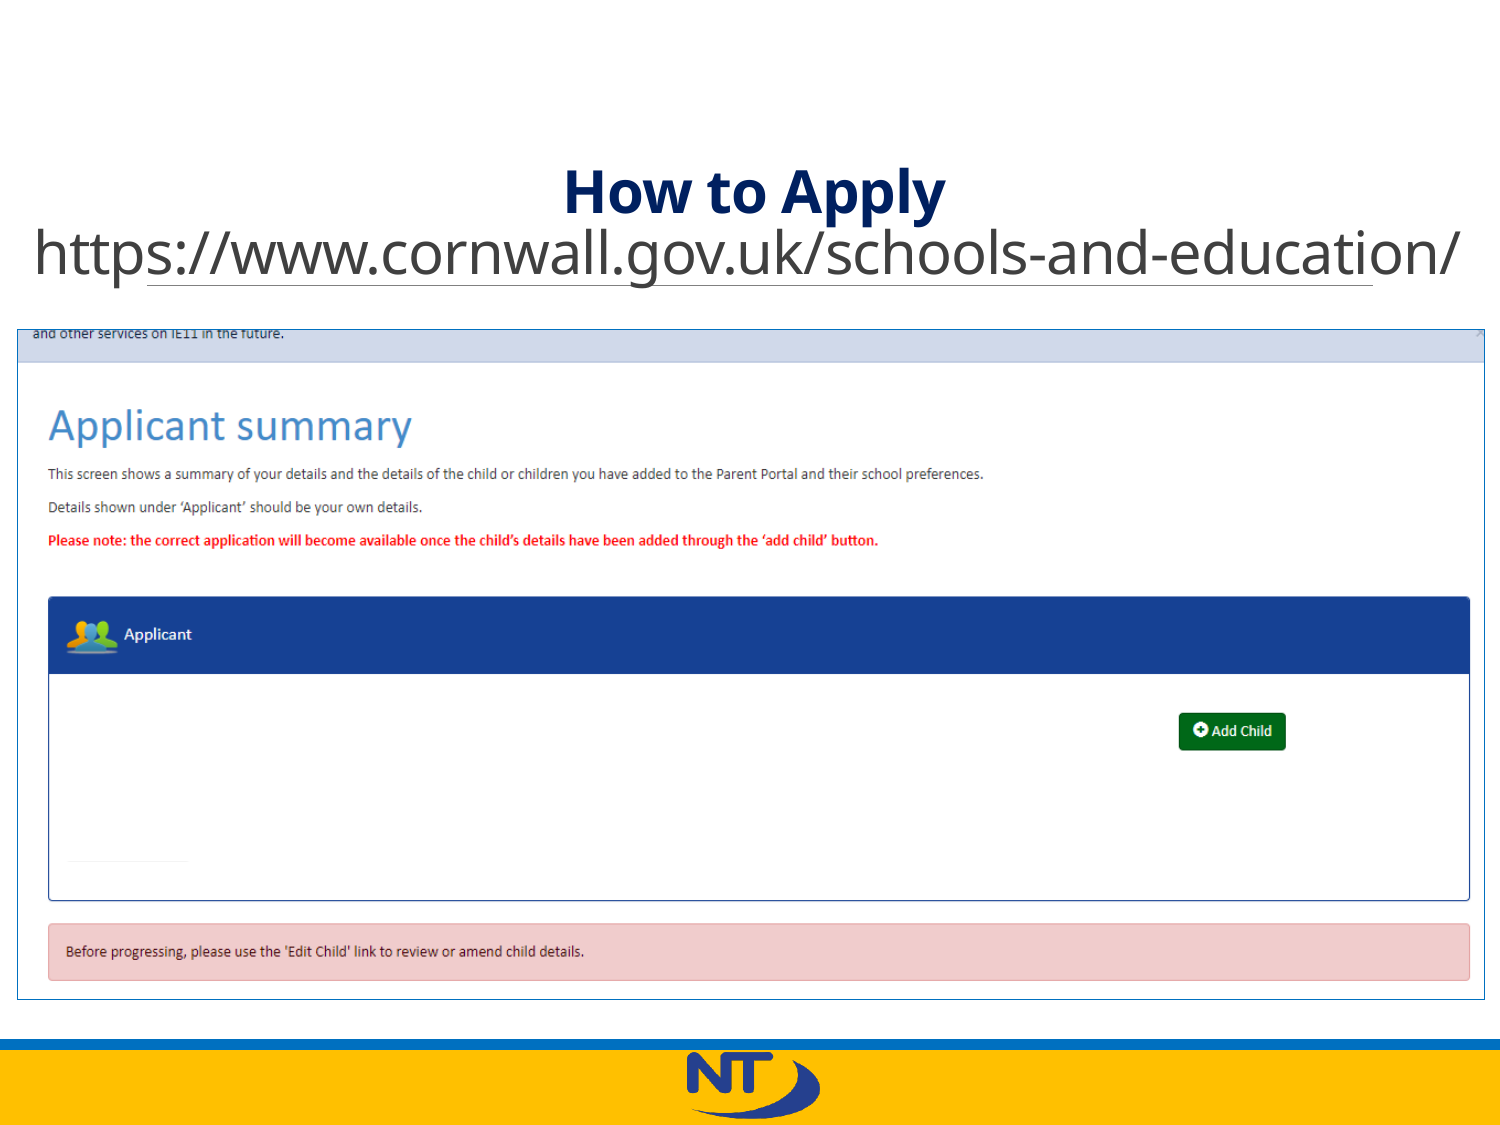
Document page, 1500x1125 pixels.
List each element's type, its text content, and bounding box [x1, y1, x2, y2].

picture [17, 329, 1485, 1001]
picture [687, 1051, 821, 1120]
title How to Apply https://www.cornwall.gov.uk/schools-and-education/ [4, 157, 1500, 295]
